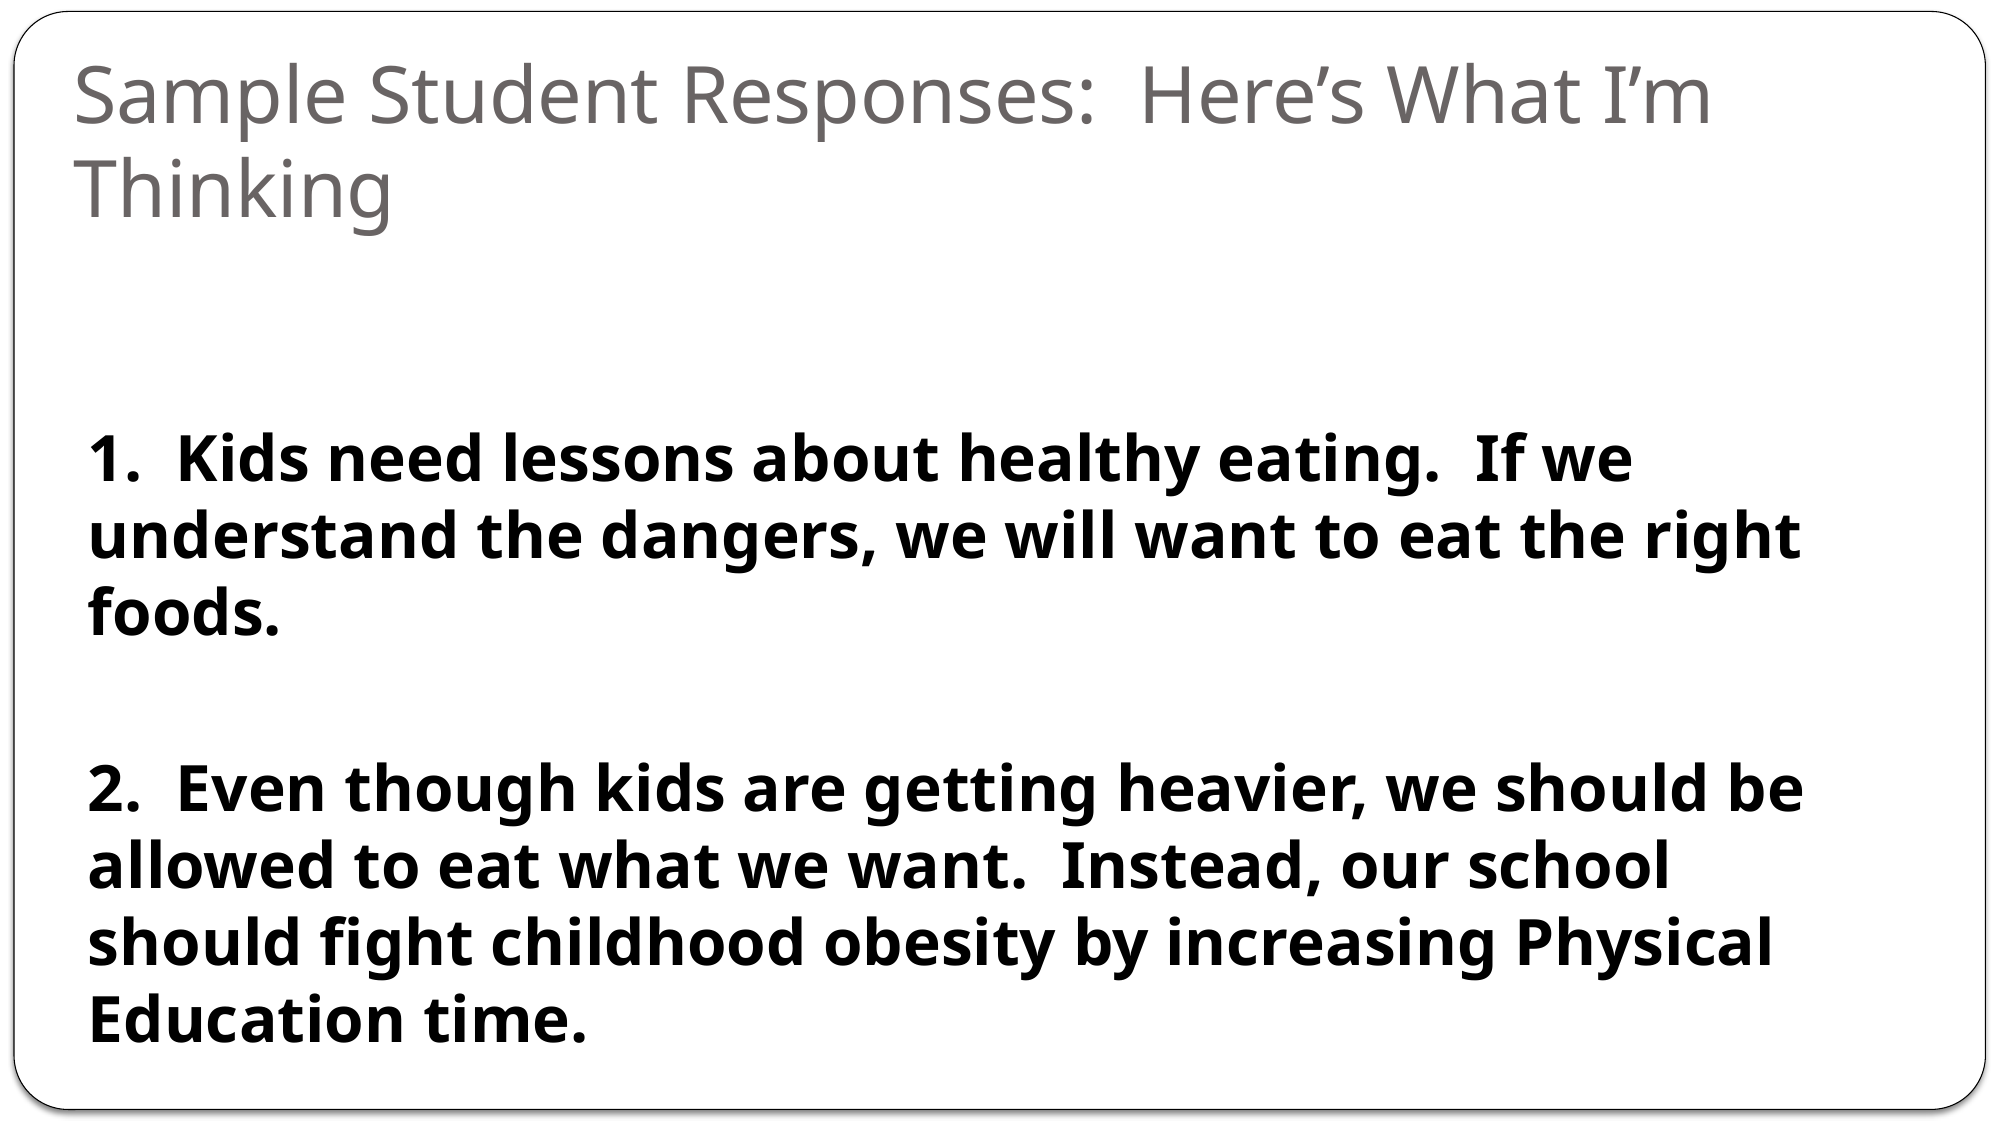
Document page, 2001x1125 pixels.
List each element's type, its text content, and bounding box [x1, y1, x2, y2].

title Sample Student Responses: Here’s What I’m Thinking [58, 36, 1972, 249]
list 1. Kids need lessons about healthy eating. If we understand the dangers, we will want to eat the right foods. 2. Even though kids are getting heavier, we should be allowed to eat what we want. Instead, our school should fight childhood obesity by increasing Physical Education time. [73, 321, 1888, 1069]
